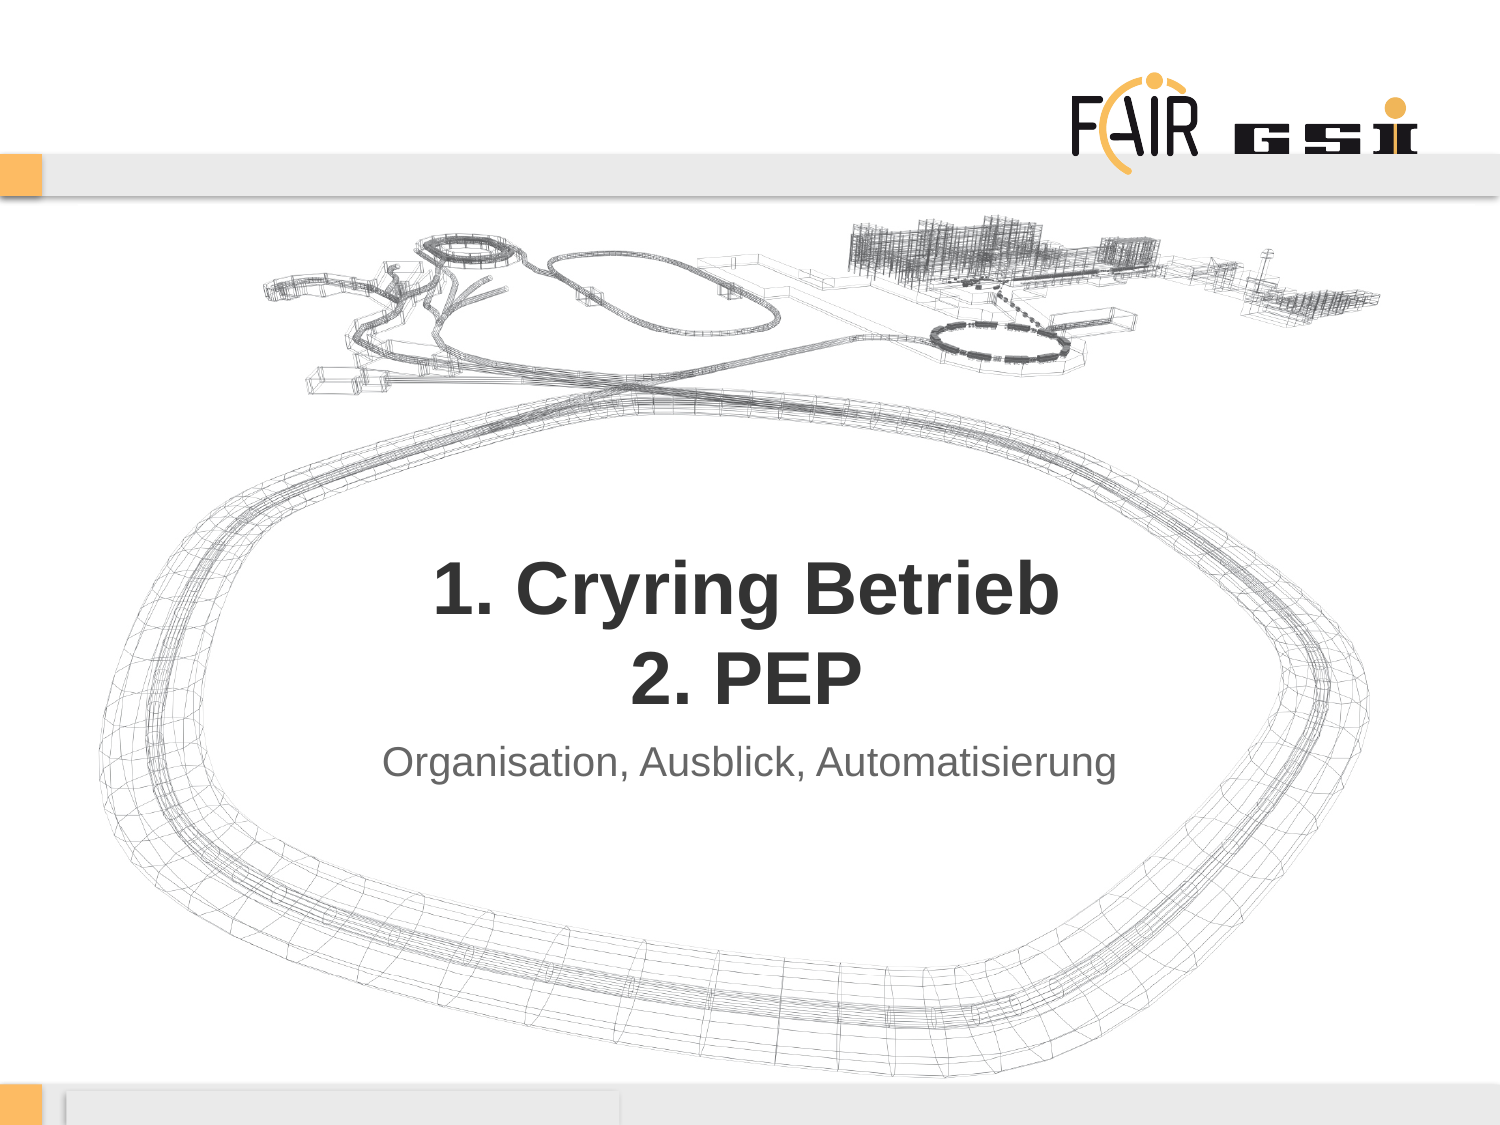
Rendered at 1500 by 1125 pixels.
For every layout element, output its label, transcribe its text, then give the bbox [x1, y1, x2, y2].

picture [1233, 95, 1419, 154]
subtitle Organisation, Ausblick, Automatisierung [225, 726, 1275, 823]
picture [77, 204, 1475, 1081]
picture [1071, 70, 1199, 177]
title 1. Cryring Betrieb 2. PEP [205, 598, 1290, 727]
